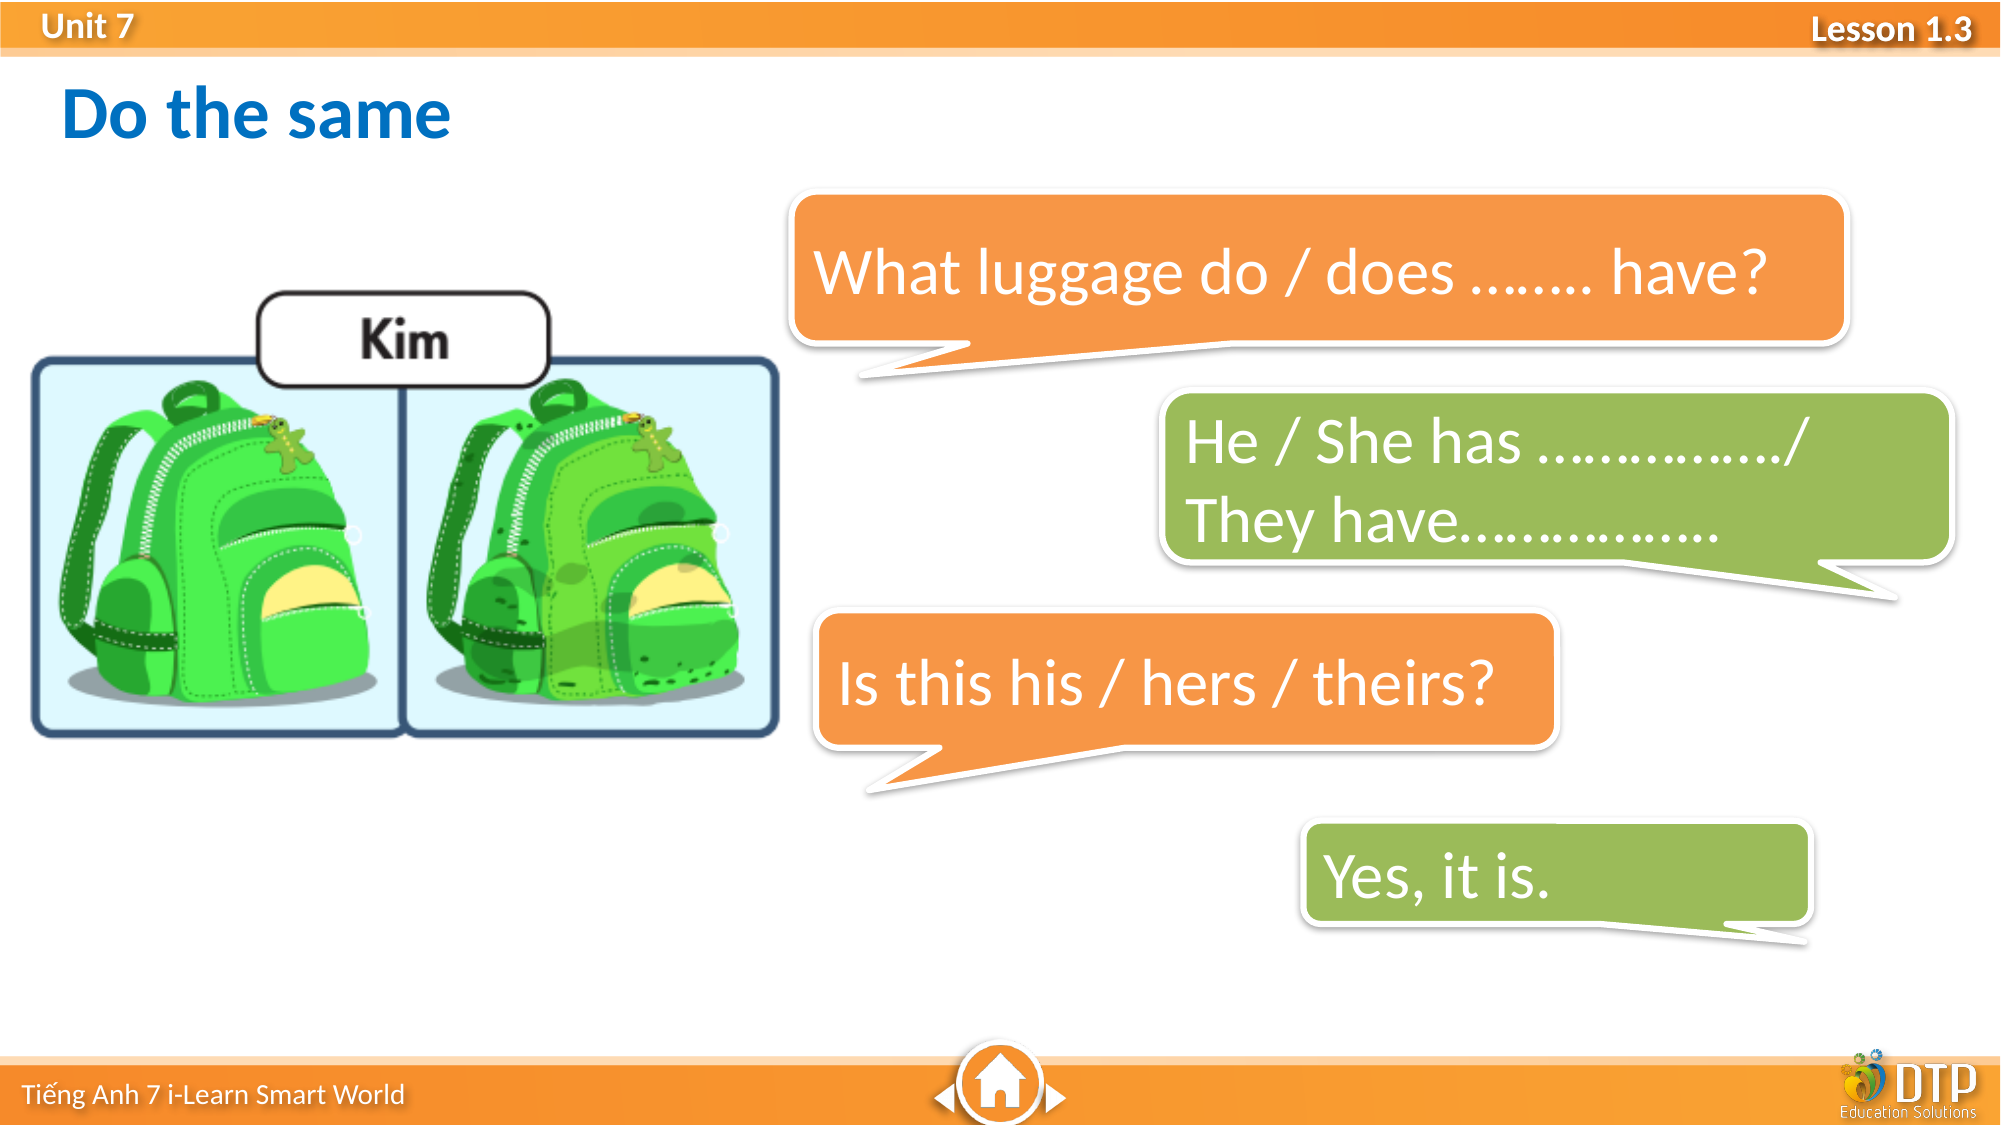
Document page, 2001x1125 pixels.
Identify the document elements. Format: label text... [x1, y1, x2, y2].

text_box Is this his / hers / theirs? [812, 607, 1561, 794]
text_box What luggage do / does …….. have? [788, 188, 1851, 379]
text_box Yes, it is. [1300, 817, 1815, 945]
text_box He / She has ……………./ They have…………….. [1159, 387, 1956, 601]
picture [0, 2, 2001, 1125]
text_box Do the same [0, 56, 516, 162]
